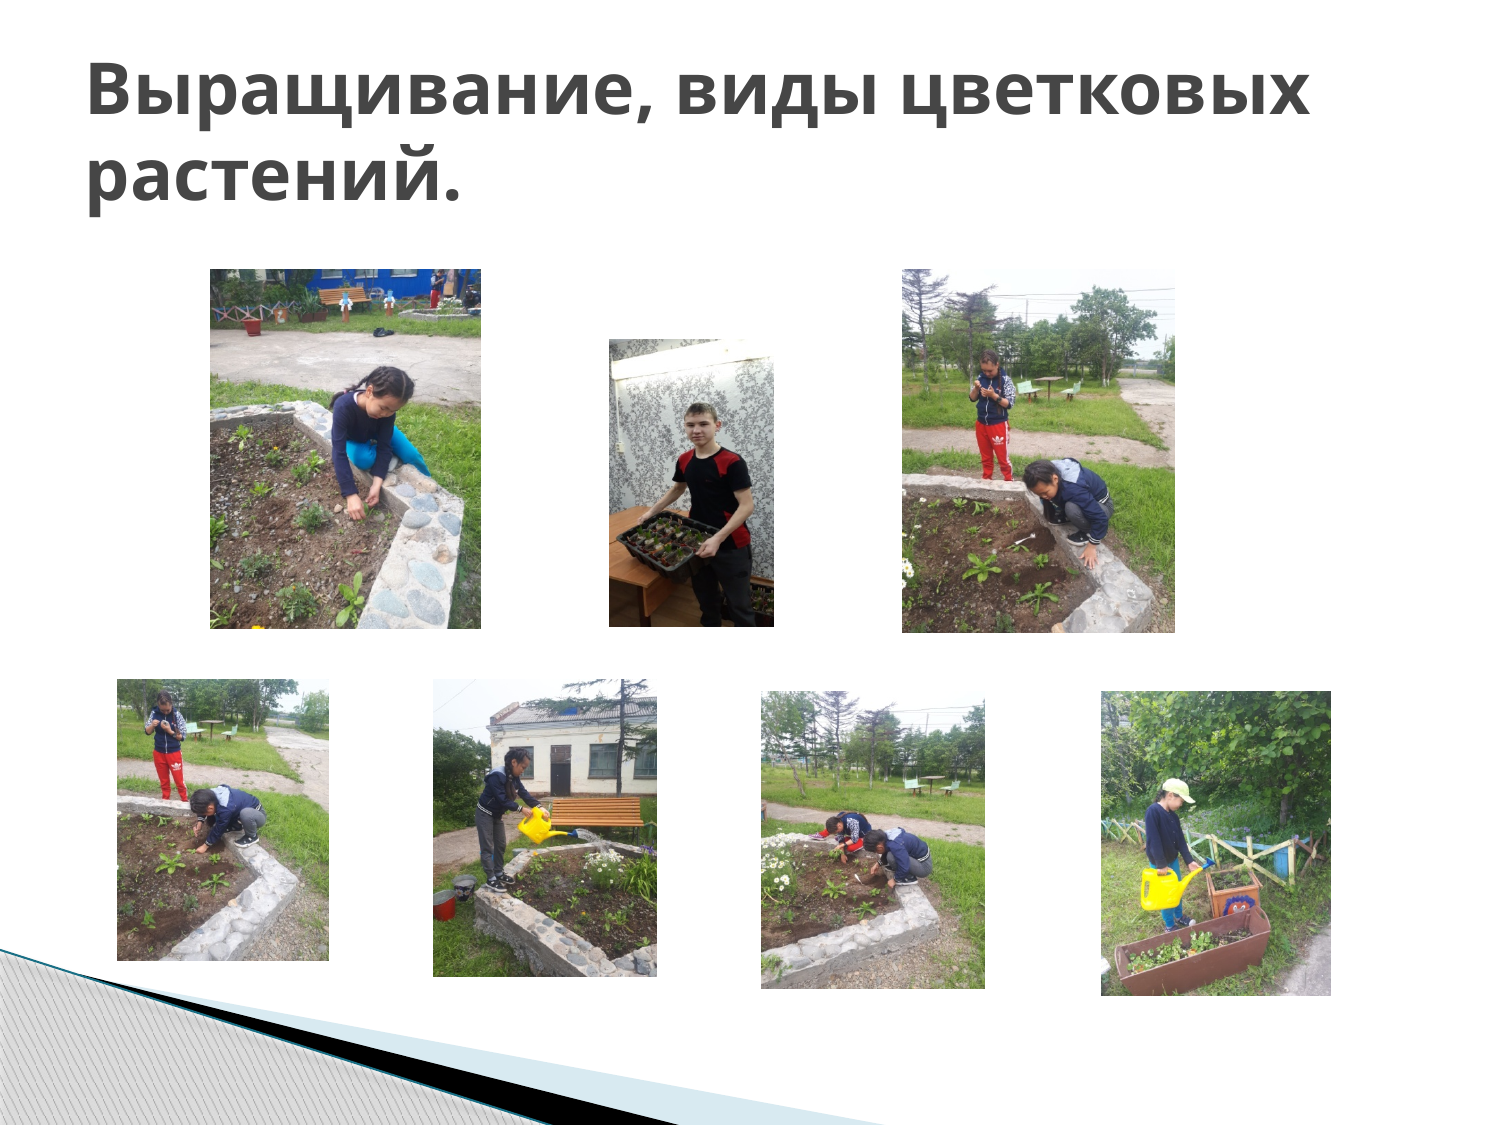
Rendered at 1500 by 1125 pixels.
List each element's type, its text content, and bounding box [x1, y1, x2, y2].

picture [761, 691, 985, 989]
title Выращивание, виды цветковых растений. [70, 35, 1421, 223]
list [210, 269, 481, 630]
picture [1101, 691, 1331, 997]
picture [902, 269, 1175, 633]
picture [609, 339, 774, 627]
picture [433, 679, 657, 977]
picture [116, 679, 329, 962]
